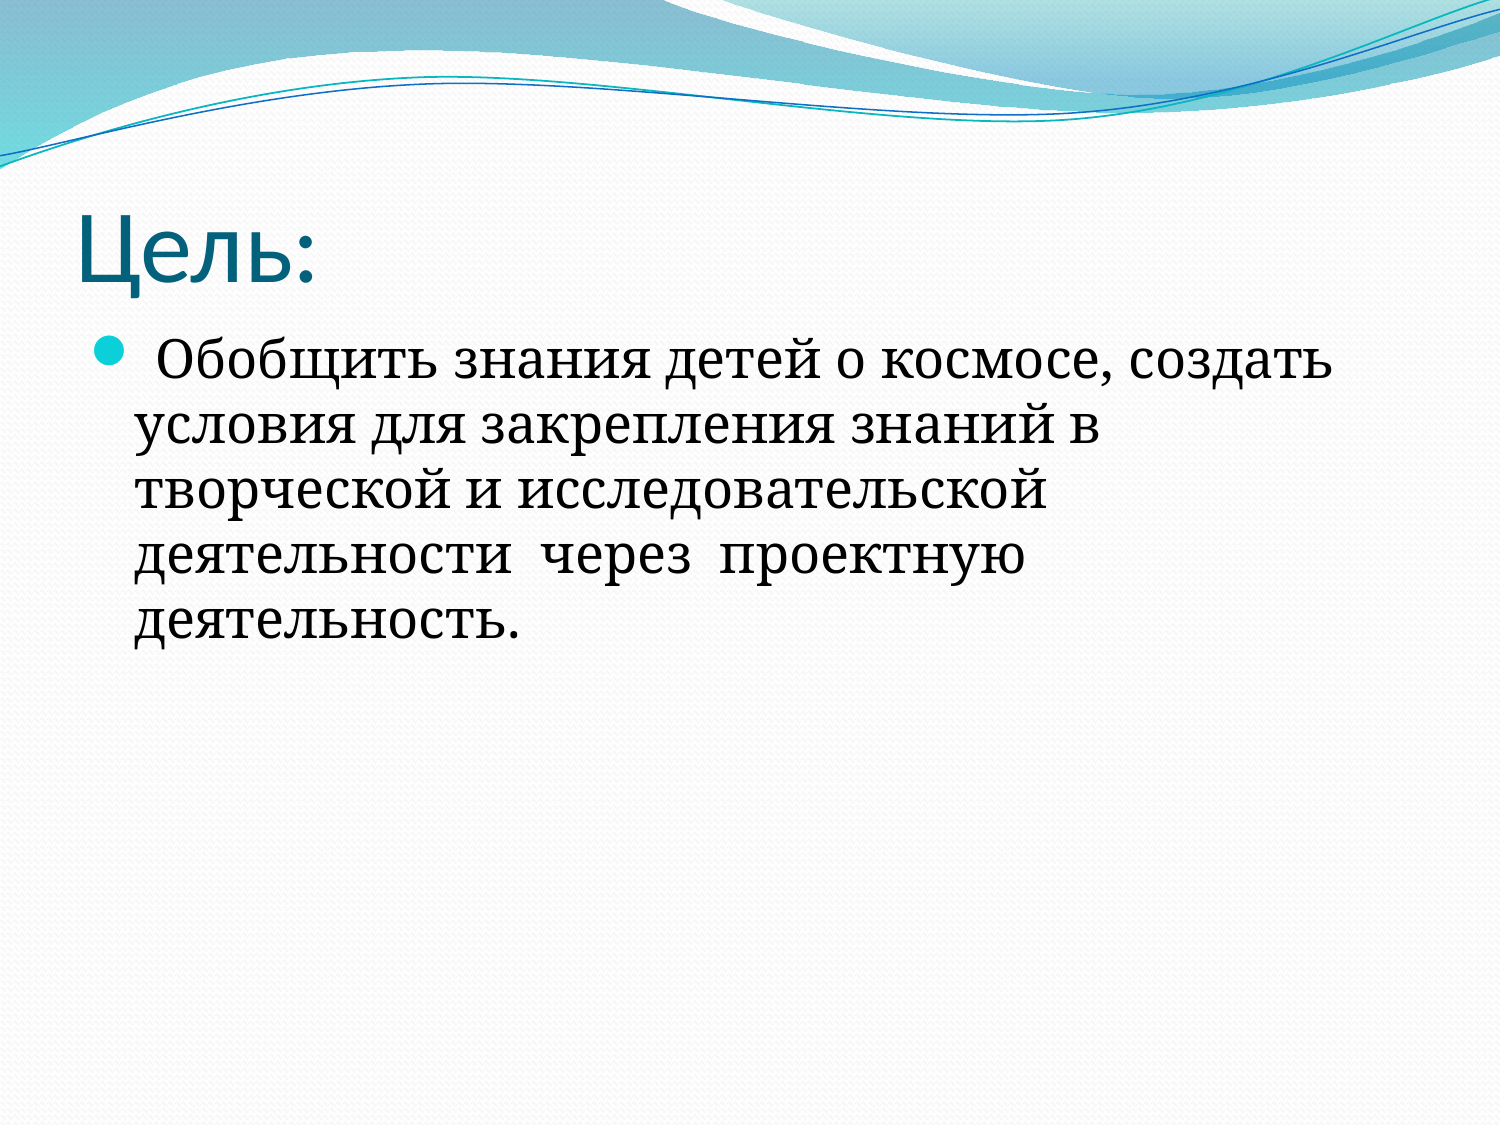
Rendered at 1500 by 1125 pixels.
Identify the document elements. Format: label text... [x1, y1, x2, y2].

list Обобщить знания детей о космосе, создать условия для закрепления знаний в творческой и исследовательской деятельности через проектную деятельность. [75, 317, 1425, 1038]
title Цель: [75, 115, 1425, 303]
